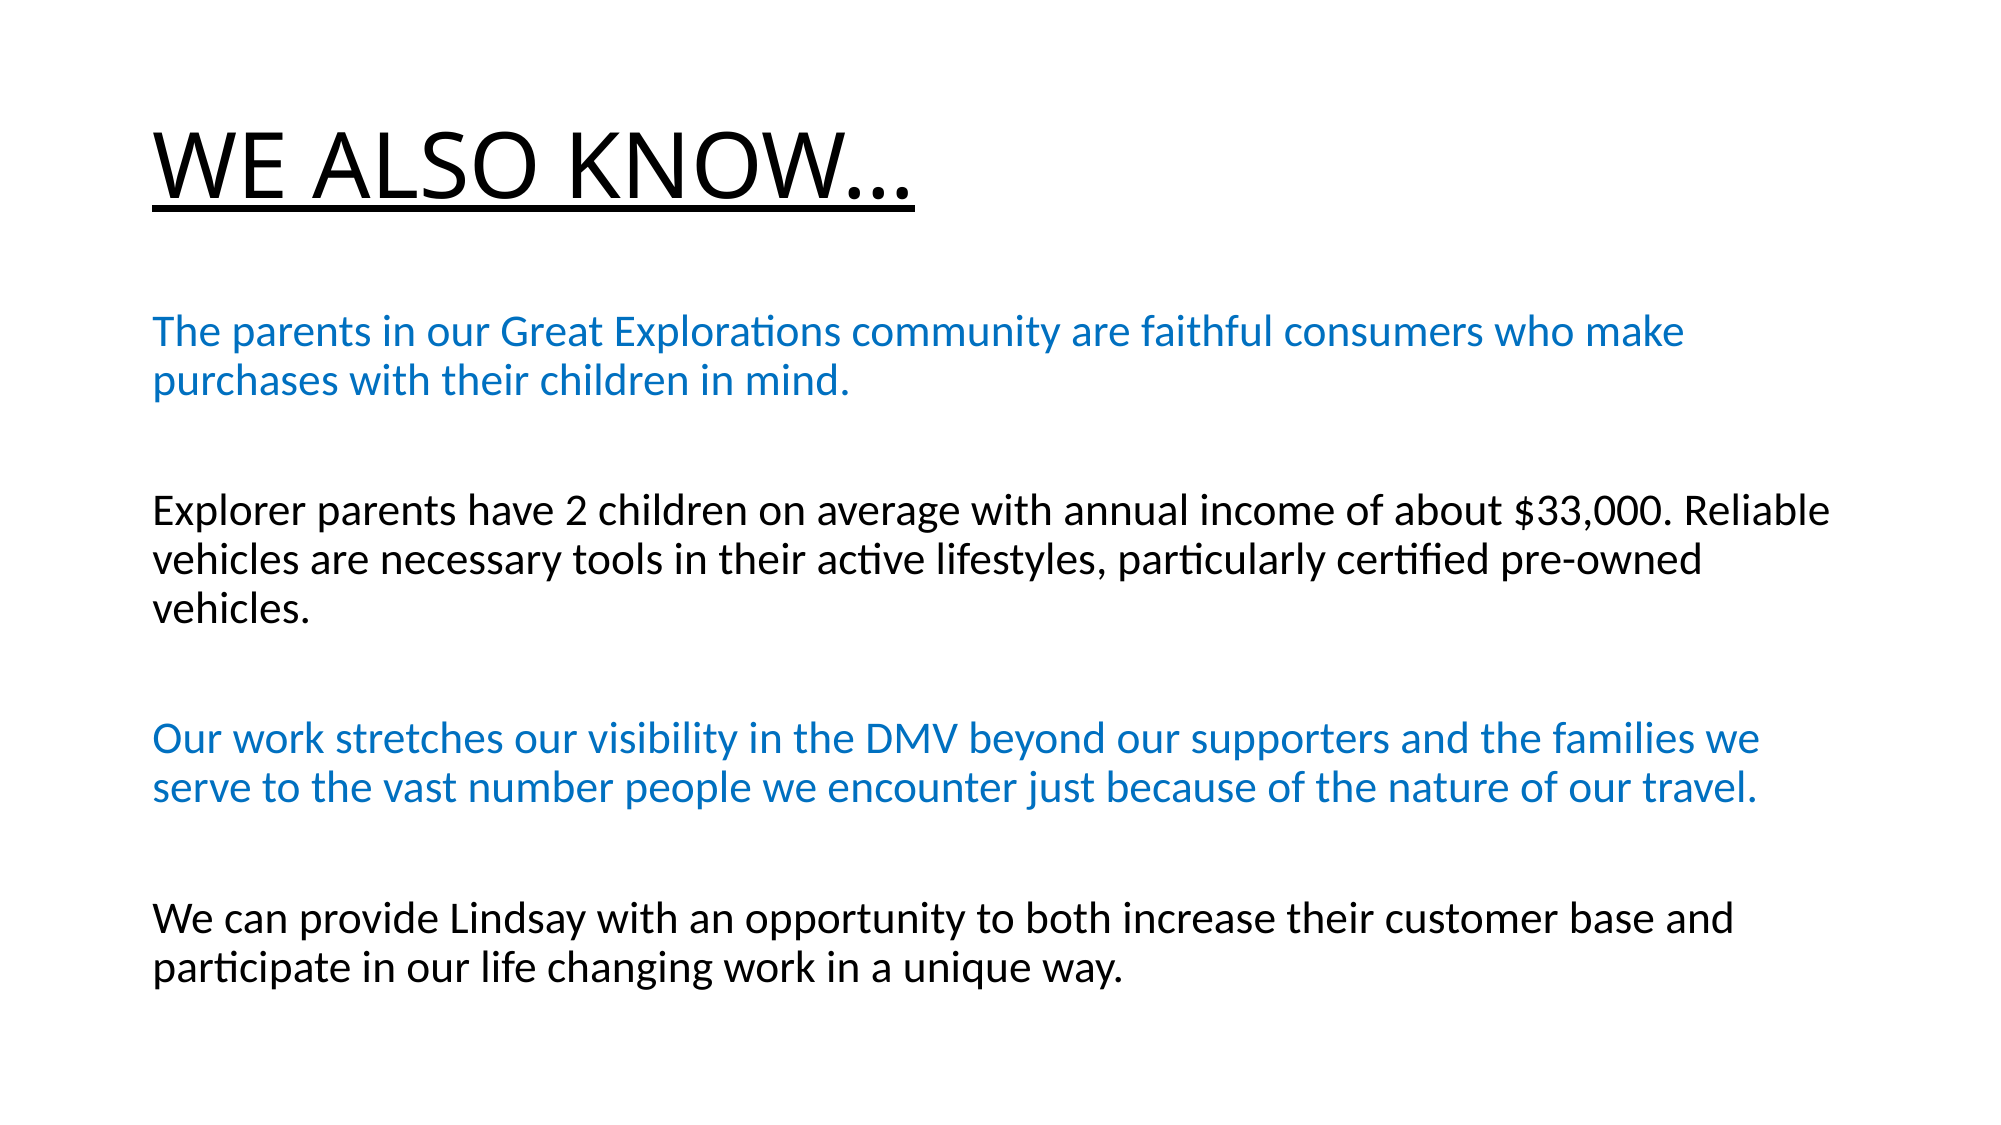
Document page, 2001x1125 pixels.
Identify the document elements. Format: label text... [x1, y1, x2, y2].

title We also know… [137, 59, 1863, 278]
list The parents in our Great Explorations community are faithful consumers who make purchases with their children in mind. Explorer parents have 2 children on average with annual income of about $33,000. Reliable vehicles are necessary tools in their active lifestyles, particularly certified pre-owned vehicles. Our work stretches our visibility in the DMV beyond our supporters and the families we serve to the vast number people we encounter just because of the nature of our travel. We can provide Lindsay with an opportunity to both increase their customer base and participate in our life changing work in a unique way. [137, 299, 1863, 1014]
